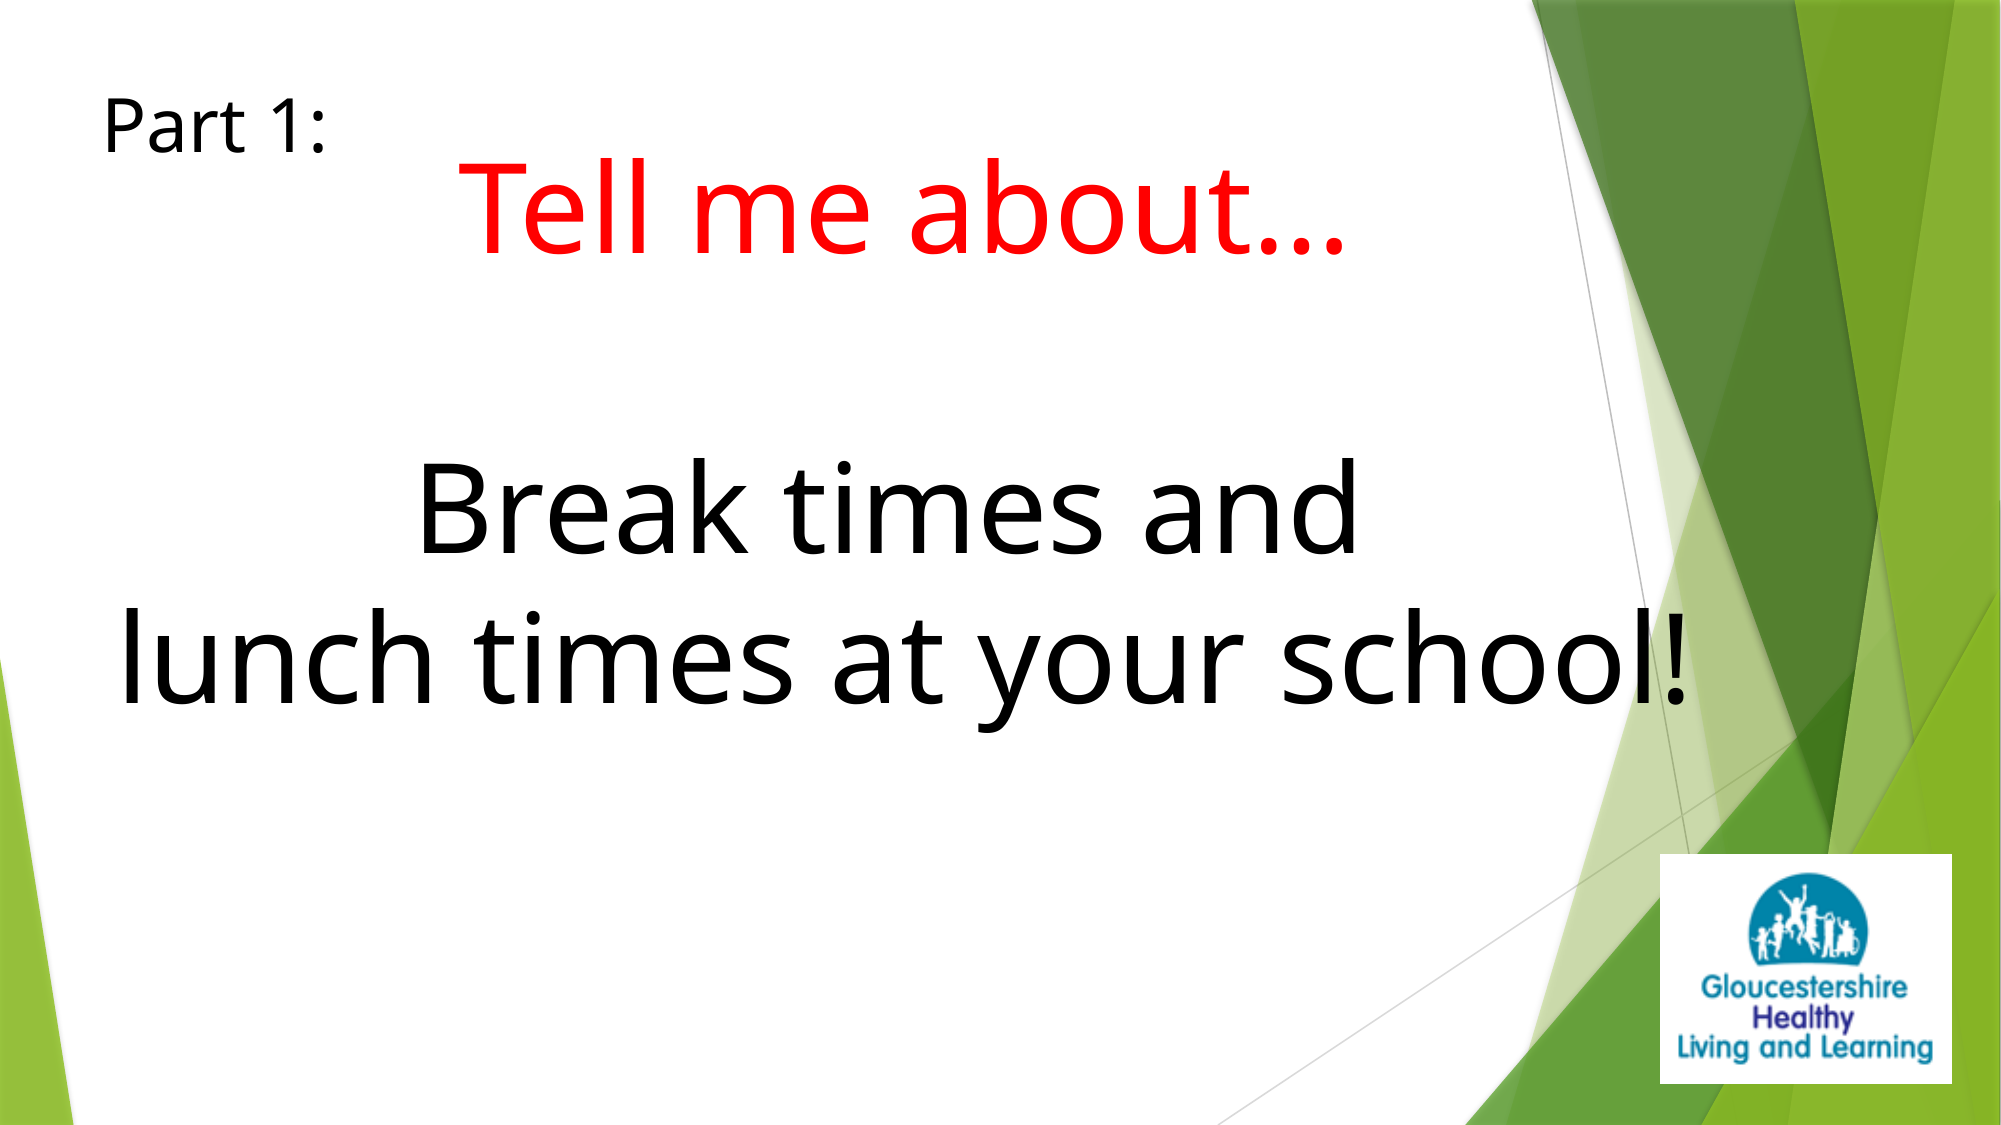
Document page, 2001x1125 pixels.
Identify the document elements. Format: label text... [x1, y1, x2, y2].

text_box Part 1: [86, 69, 345, 175]
picture [1659, 854, 1952, 1084]
text_box Tell me about… Break times and lunch times at your school! [101, 121, 1709, 736]
